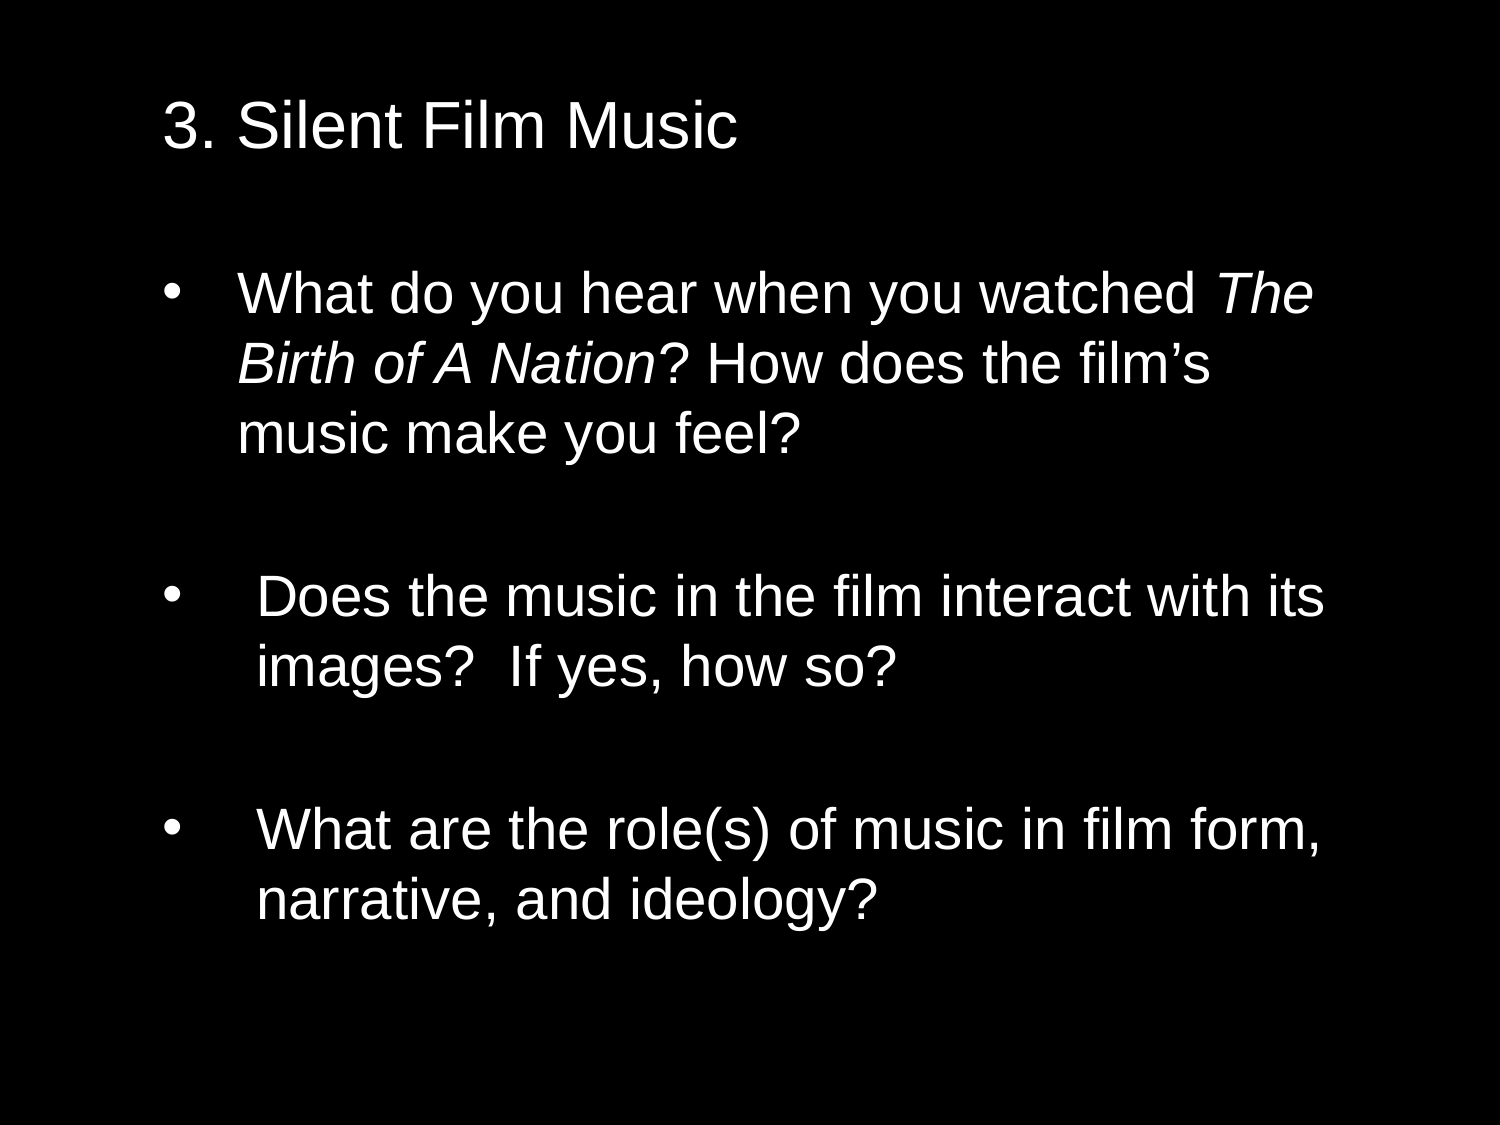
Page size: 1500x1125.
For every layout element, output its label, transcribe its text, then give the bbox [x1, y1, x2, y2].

subtitle 3. Silent Film Music What do you hear when you watched The Birth of A Nation? How does the film’s music make you feel? Does the music in the film interact with its images? If yes, how so? What are the role(s) of music in film form, narrative, and ideology? [147, 74, 1364, 1098]
